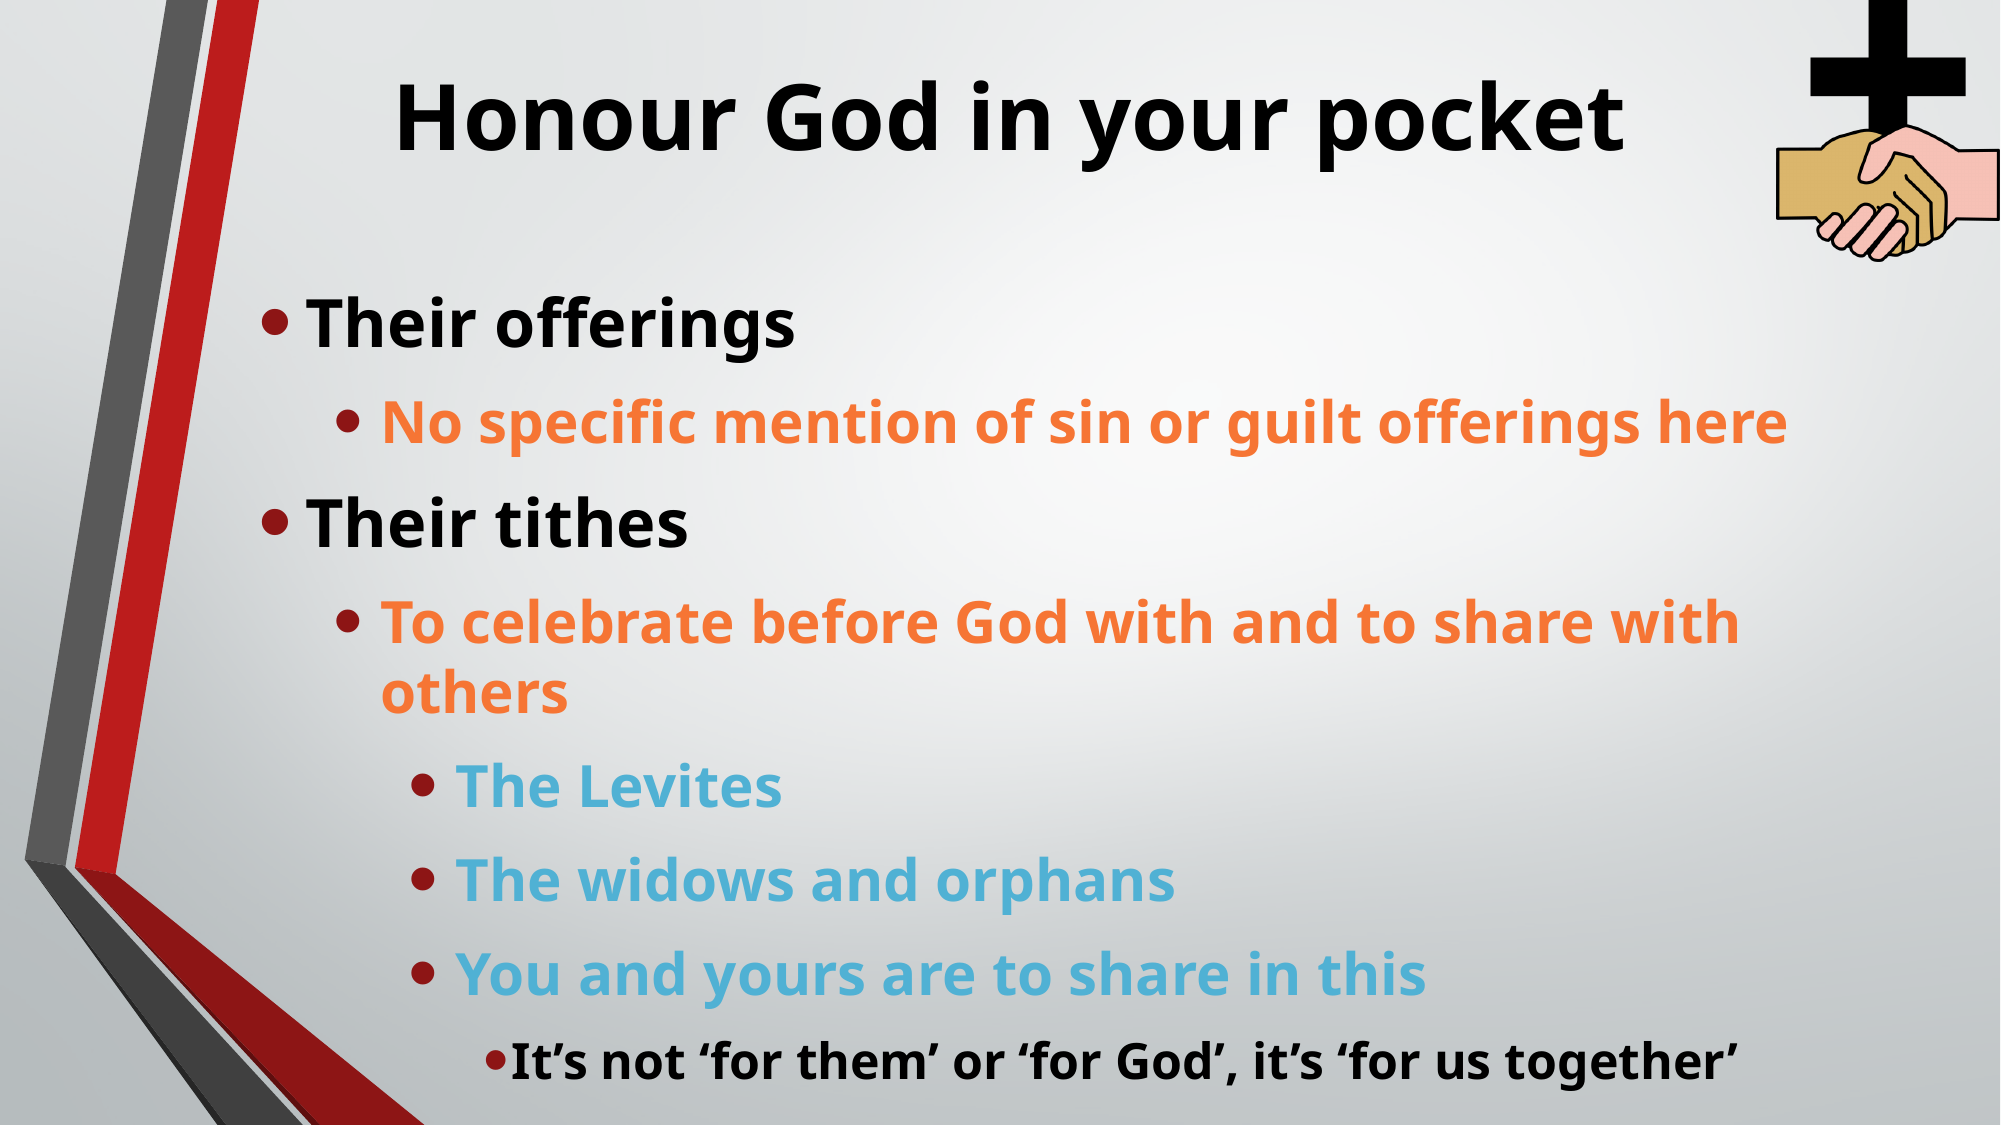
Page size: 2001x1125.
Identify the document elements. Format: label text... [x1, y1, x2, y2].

picture [1776, 0, 2000, 262]
title Honour God in your pocket [243, 0, 1777, 227]
list Their offerings No specific mention of sin or guilt offerings here Their tithes To celebrate before God with and to share with others The Levites The widows and orphans You and yours are to share in this It’s not ‘for them’ or ‘for God’, it’s ‘for us together’ [243, 261, 1961, 1109]
